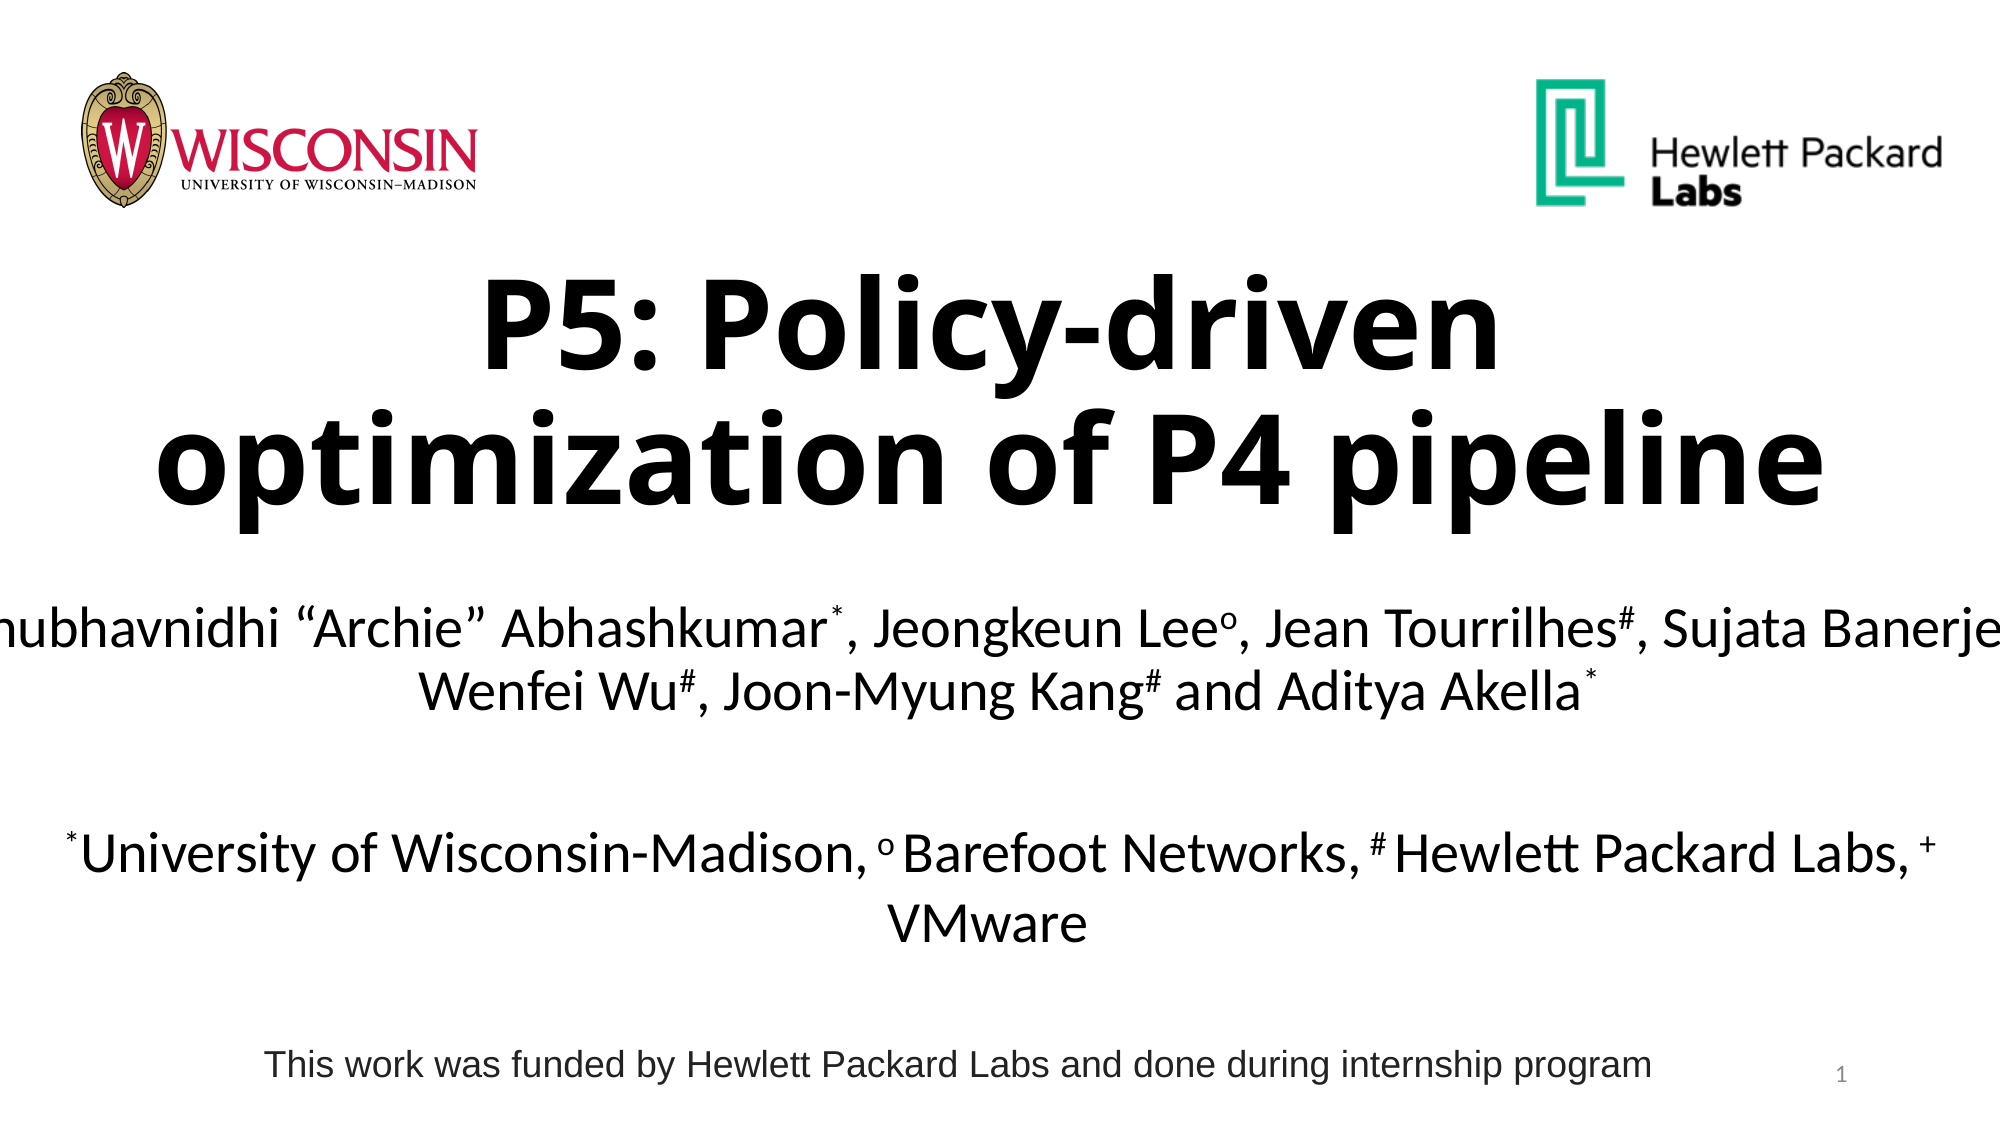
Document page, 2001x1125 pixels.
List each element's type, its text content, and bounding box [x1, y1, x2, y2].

picture [1535, 78, 1944, 208]
picture [80, 72, 478, 208]
subtitle Anubhavnidhi “Archie” Abhashkumar*, Jeongkeun Leeo, Jean Tourrilhes#, Sujata Banerjee+, Wenfei Wu#, Joon-Myung Kang# and Aditya Akella* [0, 589, 2000, 861]
text_box *University of Wisconsin-Madison, o Barefoot Networks, # Hewlett Packard Labs, + VMware [32, 807, 1952, 962]
title P5: Policy-driven optimization of P4 pipeline [126, 252, 1857, 540]
slide_number 1 [1412, 1042, 1863, 1103]
text_box This work was funded by Hewlett Packard Labs and done during internship program [248, 1032, 1732, 1093]
